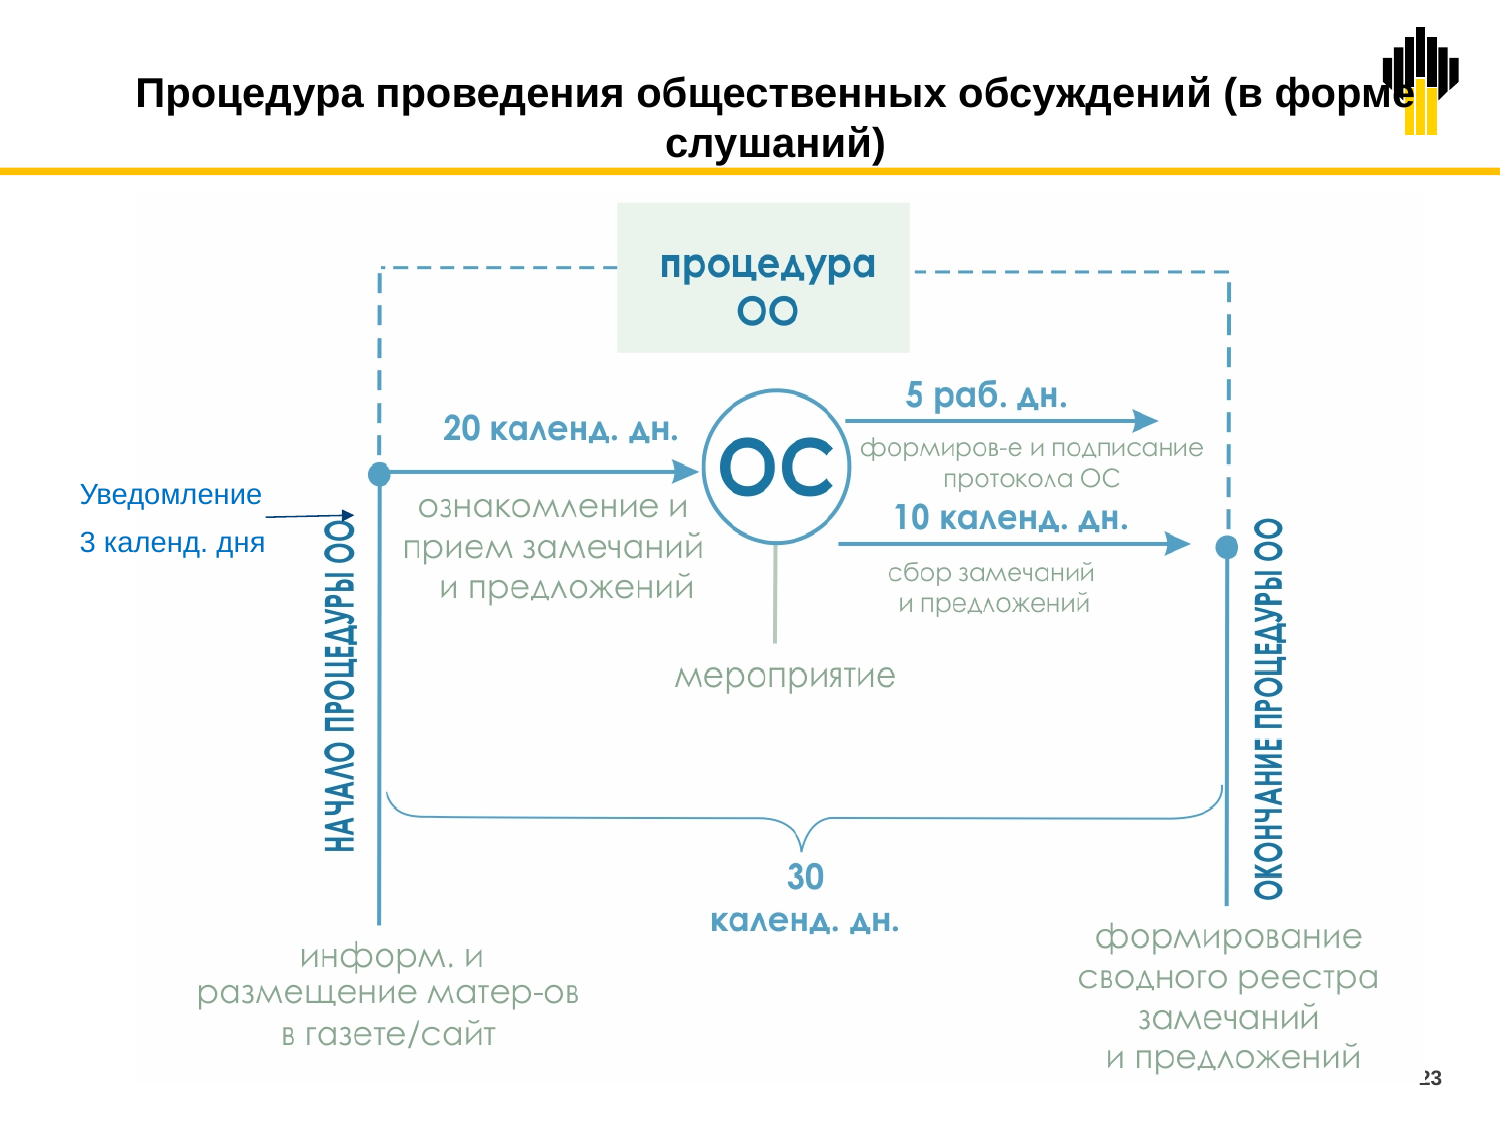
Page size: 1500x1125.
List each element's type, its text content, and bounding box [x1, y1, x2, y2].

picture [135, 191, 1425, 1083]
text_box Процедура проведения общественных обсуждений (в форме слушаний) [0, 60, 1500, 170]
text_box Уведомление 3 календ. дня [79, 467, 130, 566]
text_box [265, 514, 355, 518]
